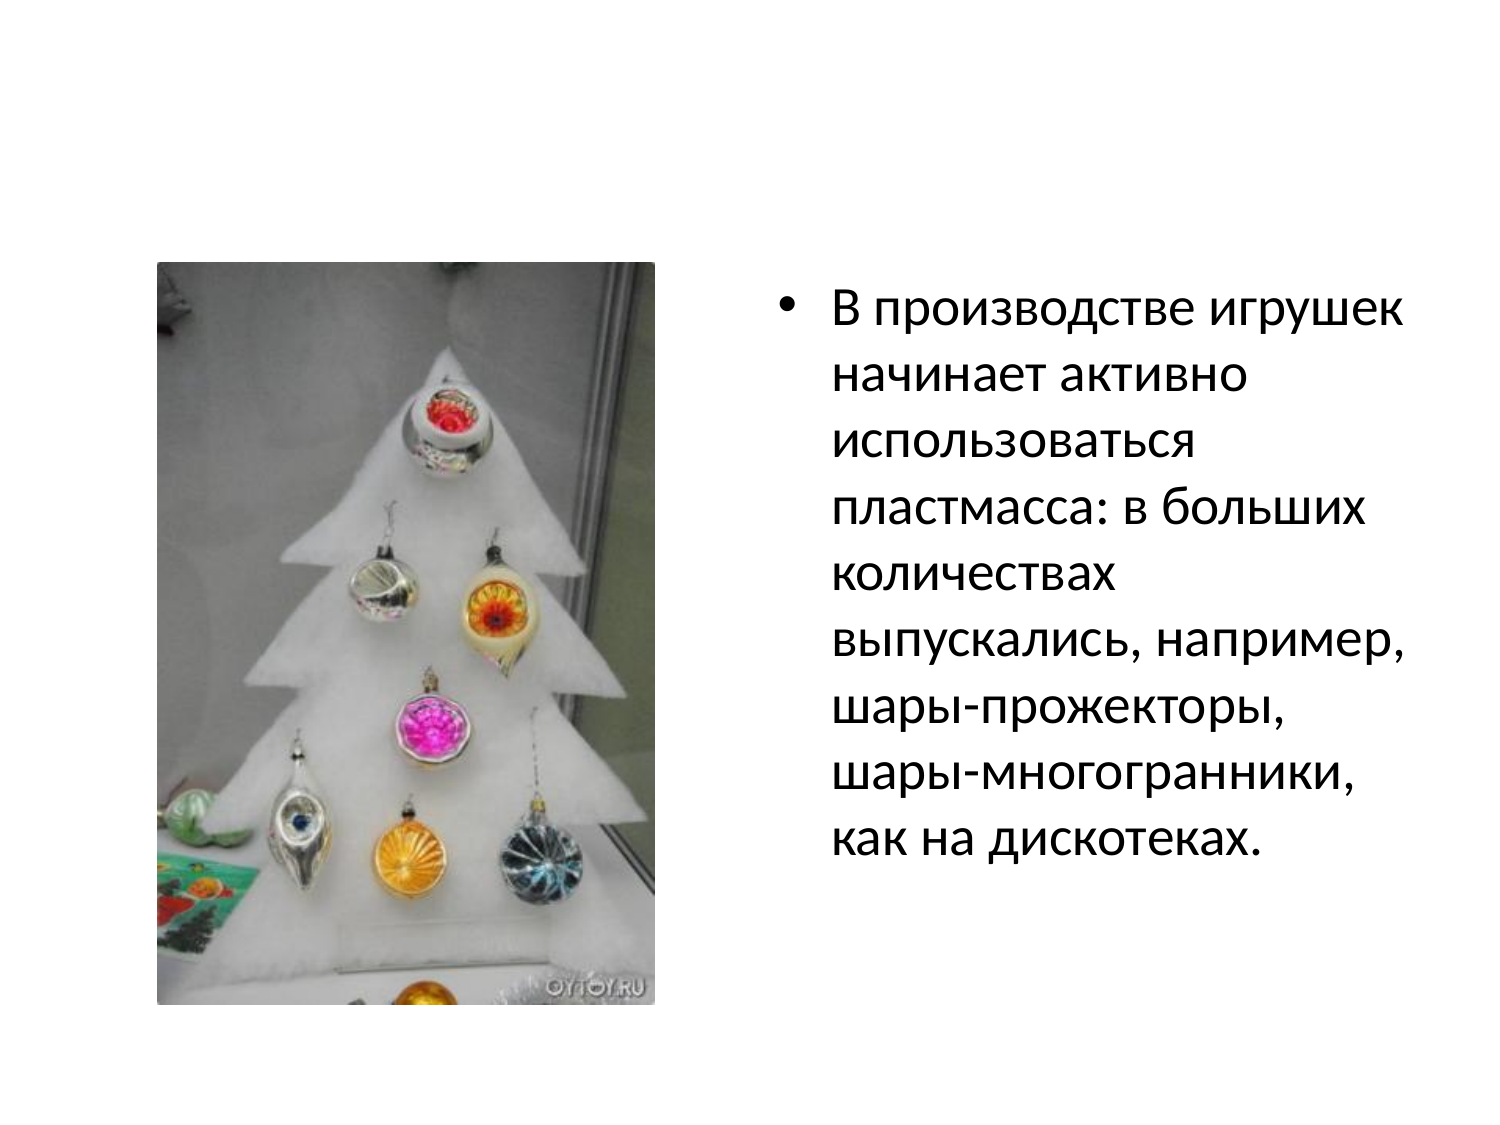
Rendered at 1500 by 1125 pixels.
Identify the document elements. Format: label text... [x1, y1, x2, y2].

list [157, 262, 655, 1006]
list В производстве игрушек начинает активно использоваться пластмасса: в больших количествах выпускались, например, шары-прожекторы, шары-многогранники, как на дискотеках. [762, 262, 1425, 1005]
